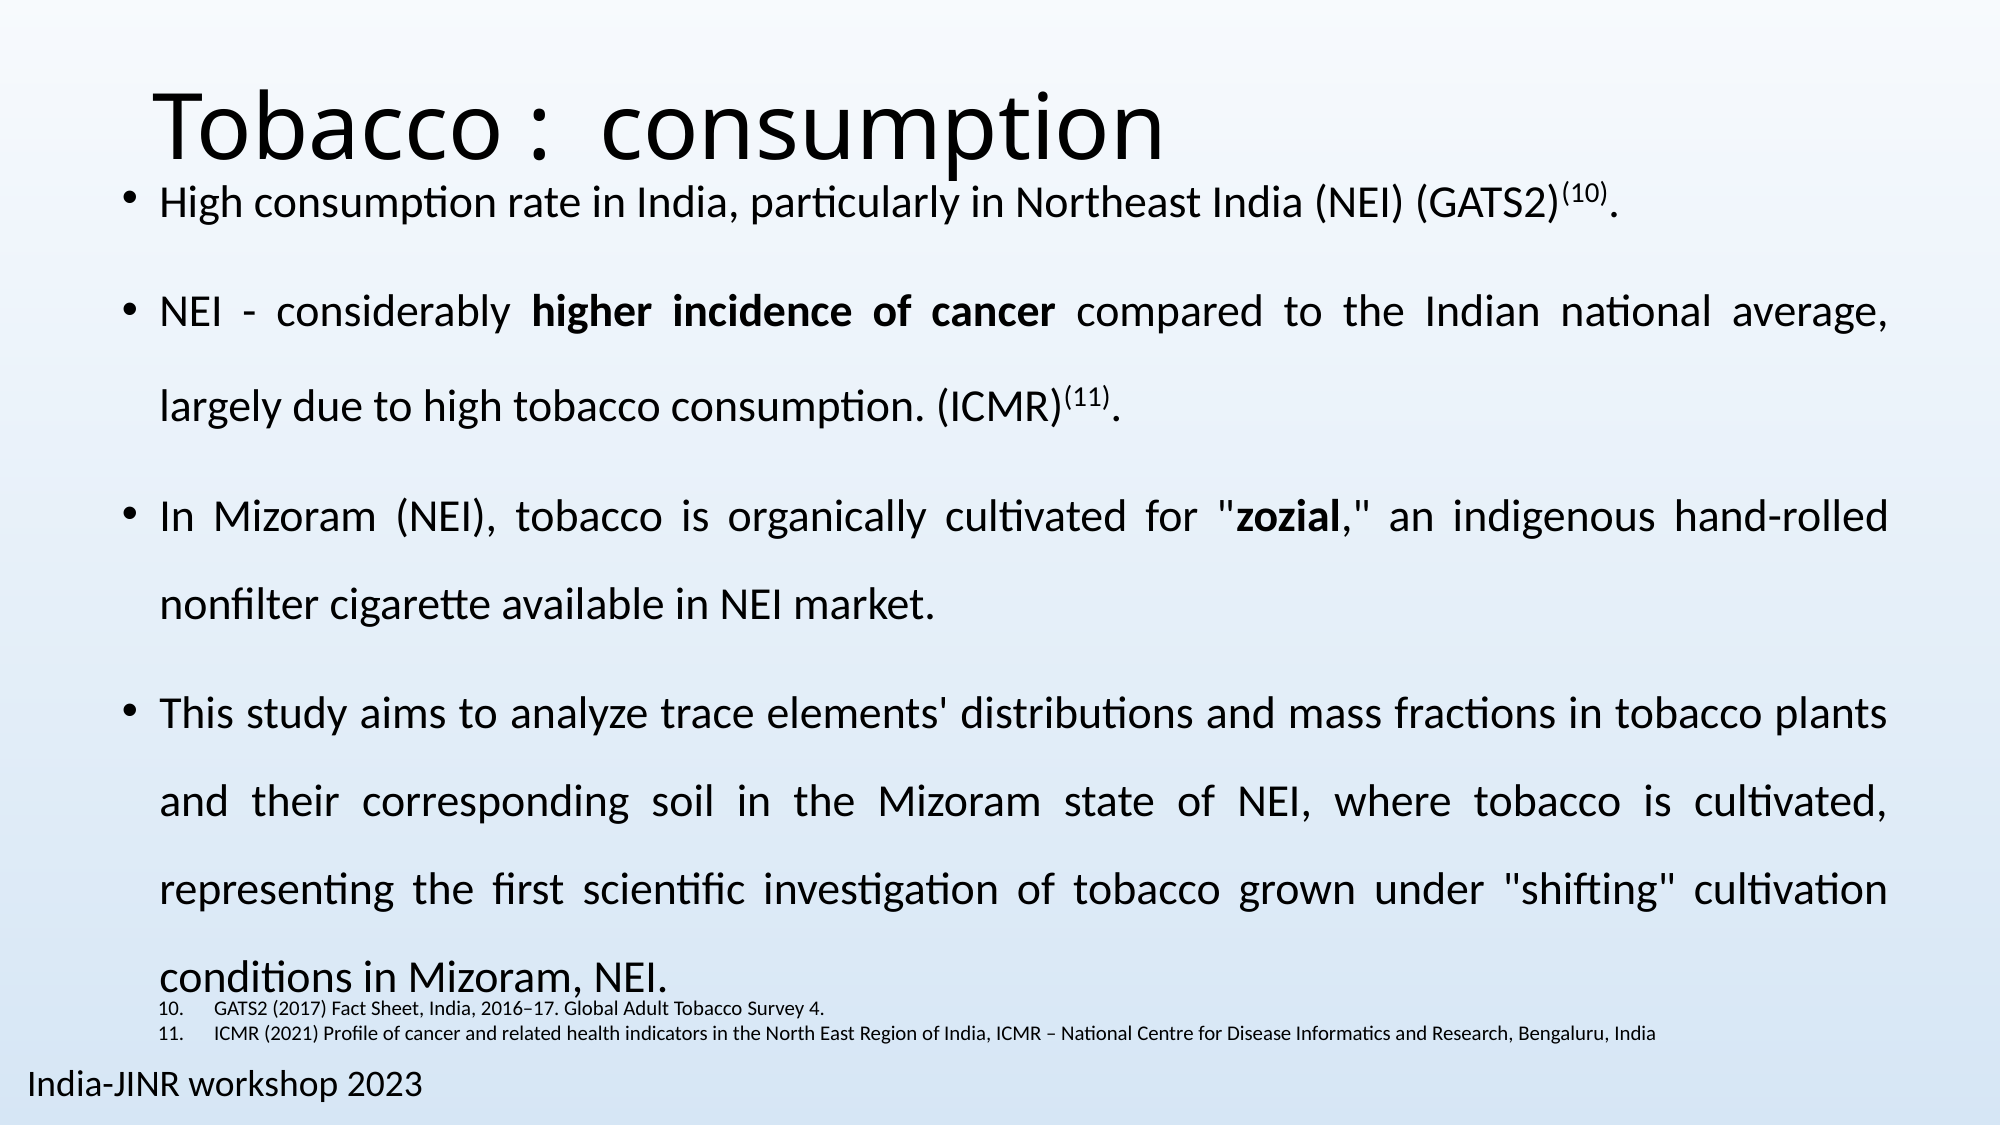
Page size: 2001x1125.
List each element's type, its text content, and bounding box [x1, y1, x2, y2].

list High consumption rate in India, particularly in Northeast India (NEI) (GATS2)(10). NEI - considerably higher incidence of cancer compared to the Indian national average, largely due to high tobacco consumption. (ICMR)(11). In Mizoram (NEI), tobacco is organically cultivated for "zozial," an indigenous hand-rolled nonfilter cigarette available in NEI market. This study aims to analyze trace elements' distributions and mass fractions in tobacco plants and their corresponding soil in the Mizoram state of NEI, where tobacco is cultivated, representing the first scientific investigation of tobacco grown under "shifting" cultivation conditions in Mizoram, NEI. [106, 159, 1905, 957]
text_box India-JINR workshop 2023 [12, 1051, 438, 1112]
title Tobacco : consumption [137, 59, 1863, 159]
text_box GATS2 (2017) Fact Sheet, India, 2016–17. Global Adult Tobacco Survey 4. ICMR (2021) Profile of cancer and related health indicators in the North East Region of India, ICMR – National Centre for Disease Informatics and Research, Bengaluru, India [143, 987, 1905, 1052]
